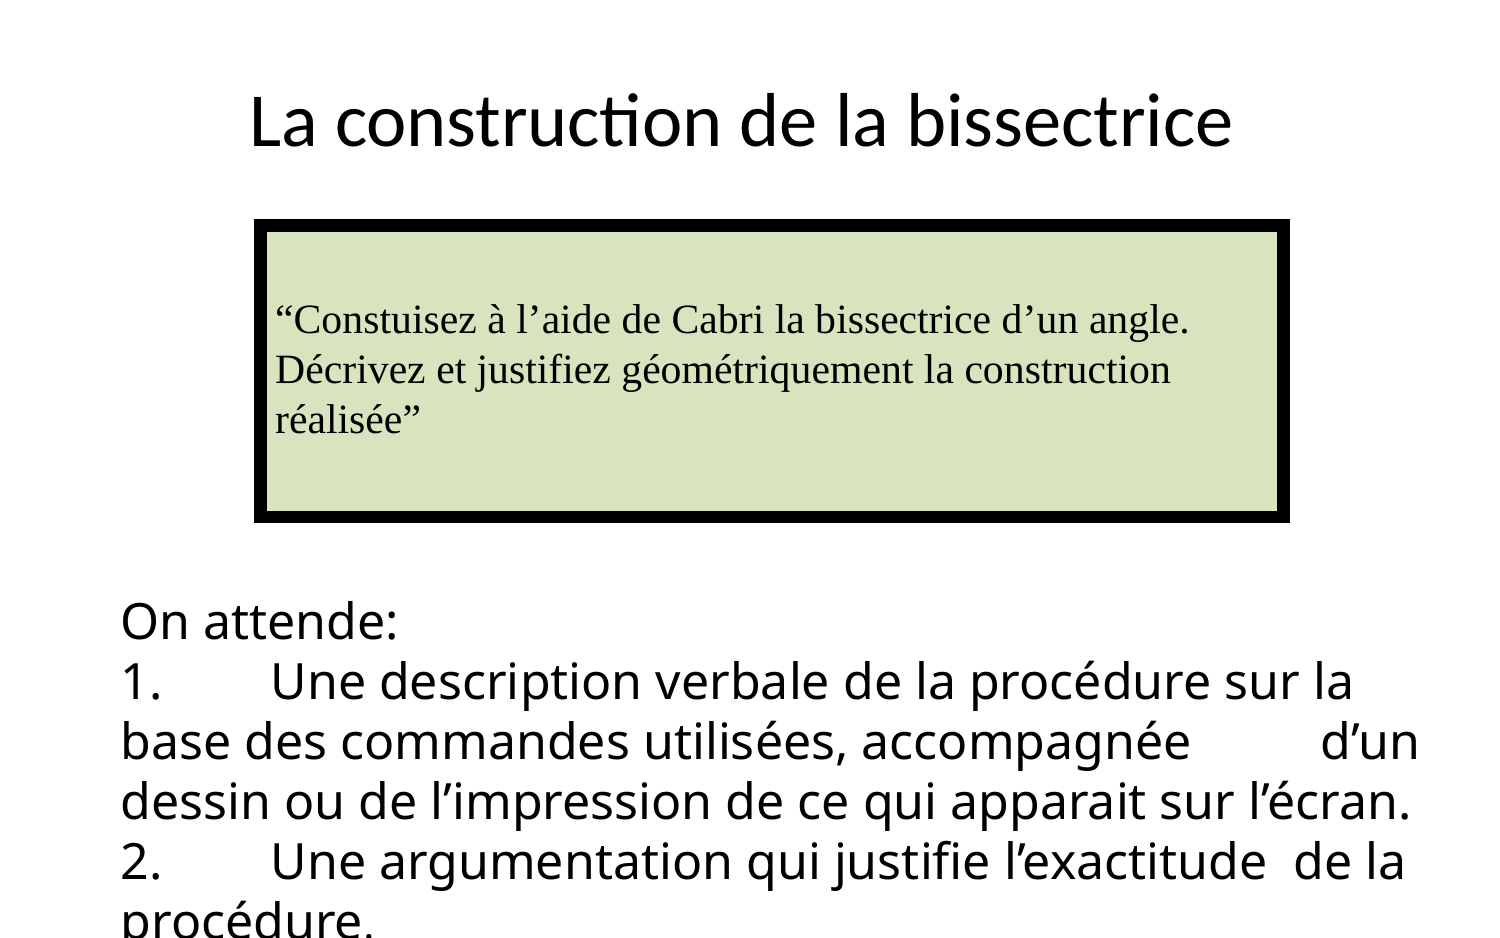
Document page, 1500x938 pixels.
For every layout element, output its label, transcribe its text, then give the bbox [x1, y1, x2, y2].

text_box On attende: 1. Une description verbale de la procédure sur la base des commandes utilisées, accompagnée d’un dessin ou de l’impression de ce qui apparait sur l’écran. 2. Une argumentation qui justifie l’exactitude de la procédure. [105, 581, 1456, 938]
title La construction de la bissectrice [75, 37, 1425, 194]
text_box “Constuisez à l’aide de Cabri la bissectrice d’un angle. Décrivez et justifiez géométriquement la construction réalisée” [260, 225, 1284, 517]
